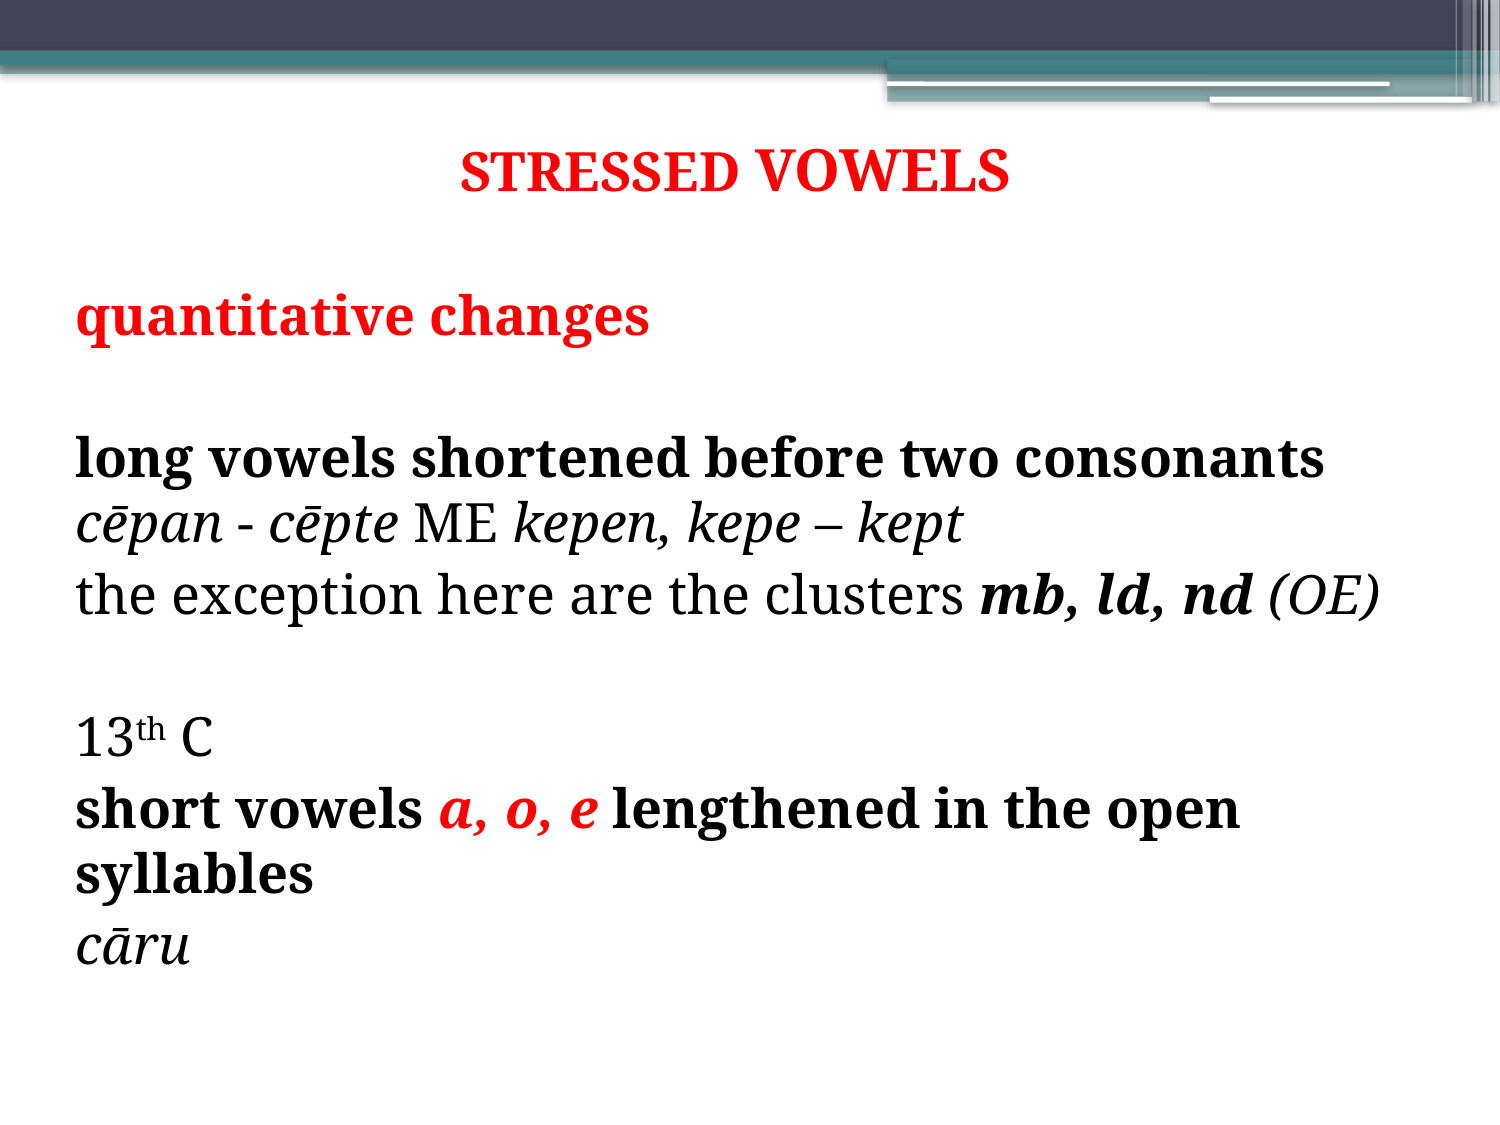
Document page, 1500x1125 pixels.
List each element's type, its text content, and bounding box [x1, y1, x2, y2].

list STRESSED VOWELS quantitative changes long vowels shortened before two consonants cēpan - cēpte ME kepen, kepe – kept the exception here are the clusters mb, ld, nd (OE) 13th C short vowels a, o, e lengthened in the open syllables cāru [53, 54, 1412, 1047]
